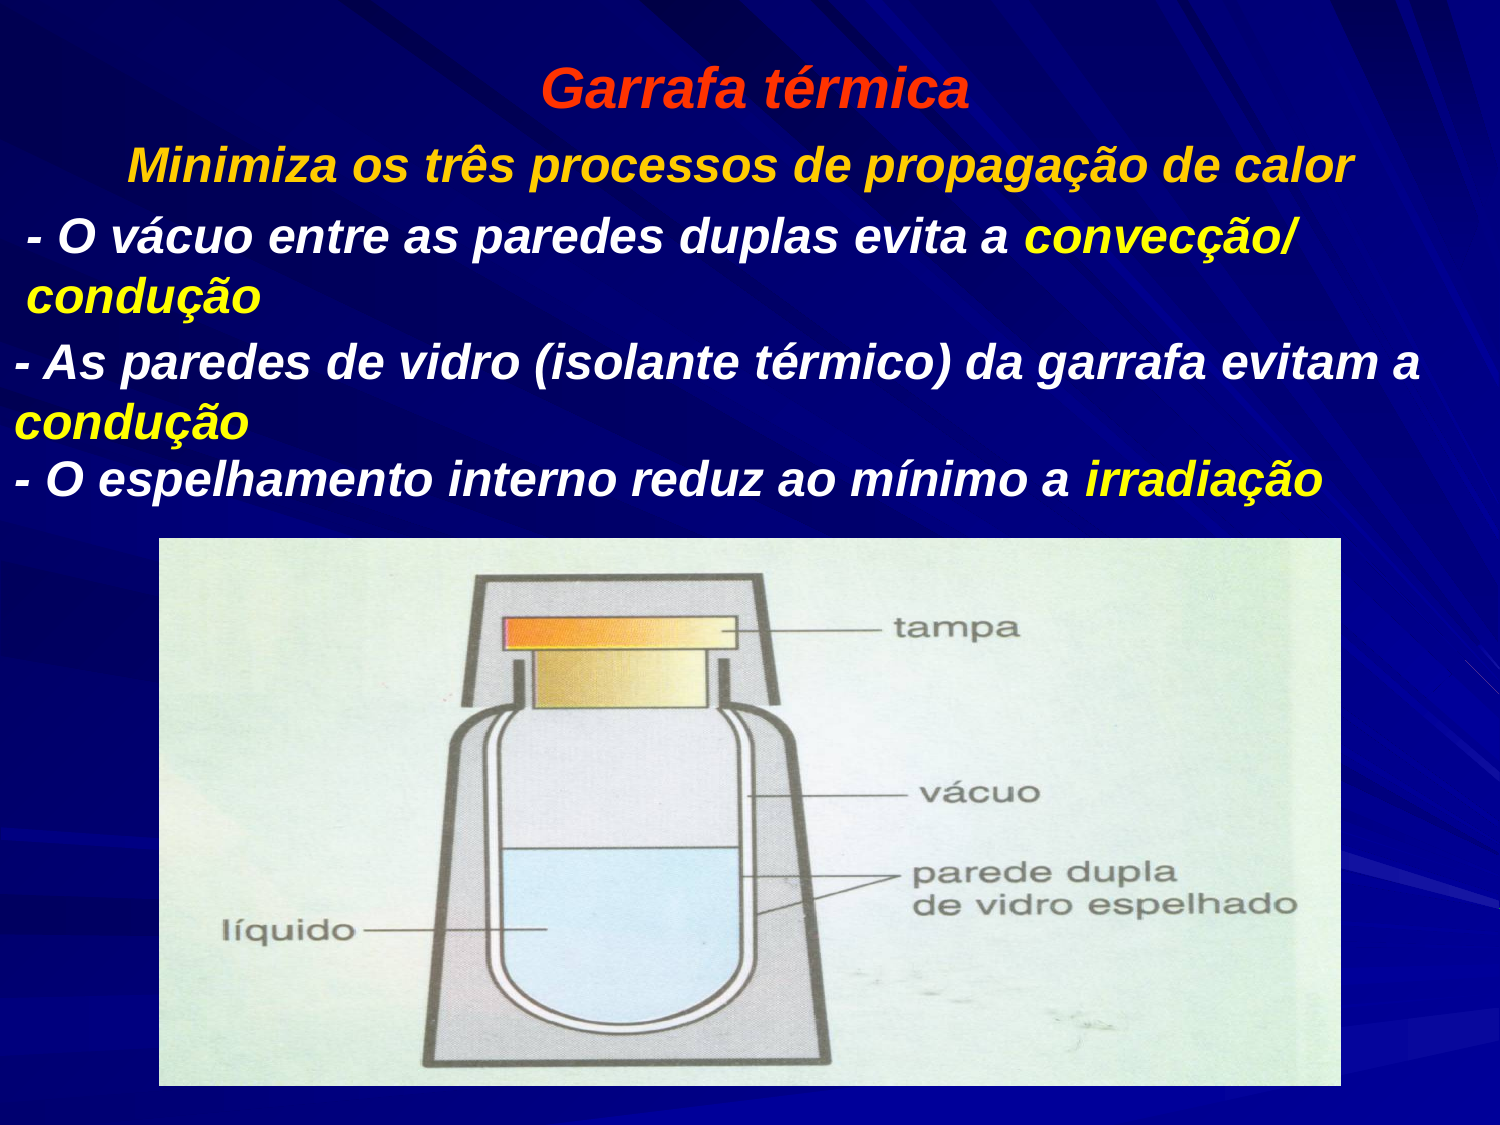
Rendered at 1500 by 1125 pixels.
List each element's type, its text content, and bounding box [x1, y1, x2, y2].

text_box - O vácuo entre as paredes duplas evita a convecção/ condução [11, 196, 1500, 322]
text_box Minimiza os três processos de propagação de calor [112, 125, 1406, 196]
picture [159, 538, 1341, 1086]
text_box - O espelhamento interno reduz ao mínimo a irradiação [0, 439, 1447, 514]
text_box Garrafa térmica [525, 42, 1046, 125]
text_box - As paredes de vidro (isolante térmico) da garrafa evitam a condução [0, 322, 1500, 457]
